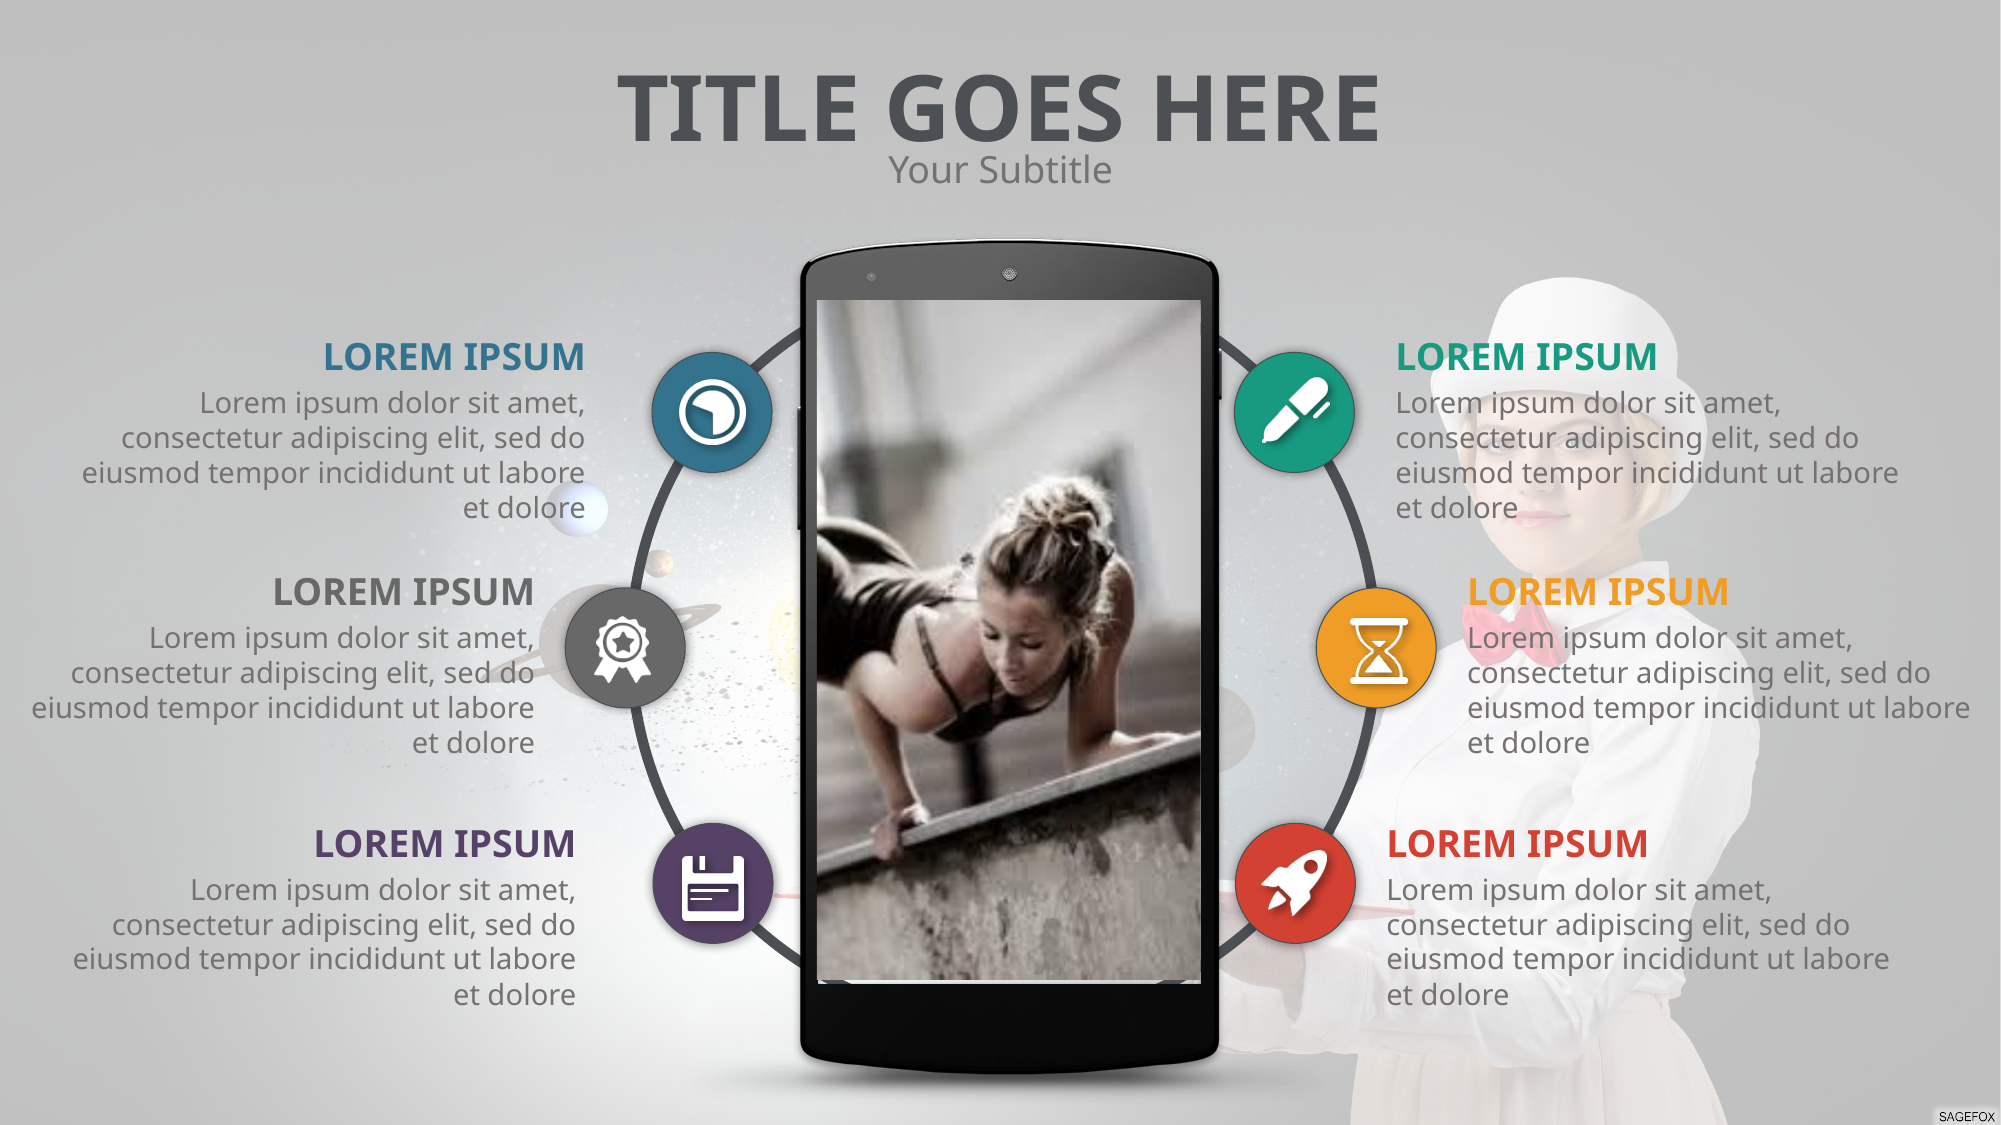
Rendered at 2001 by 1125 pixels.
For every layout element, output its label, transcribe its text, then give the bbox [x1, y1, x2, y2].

picture [1350, 618, 1408, 684]
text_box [565, 272, 682, 1023]
picture [1936, 1111, 1997, 1125]
picture [678, 202, 1333, 1125]
text_box LOREM IPSUM Lorem ipsum dolor sit amet, consectetur adipiscing elit, sed do eiusmod tempor incididunt ut labore et dolore [1437, 815, 1908, 1016]
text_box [1333, 272, 1437, 1023]
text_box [548, 42, 1452, 199]
text_box LOREM IPSUM Lorem ipsum dolor sit amet, consectetur adipiscing elit, sed do eiusmod tempor incididunt ut labore et dolore [1437, 328, 1917, 529]
picture [594, 616, 651, 683]
text_box LOREM IPSUM Lorem ipsum dolor sit amet, consectetur adipiscing elit, sed do eiusmod tempor incididunt ut labore et dolore [64, 328, 565, 529]
text_box LOREM IPSUM Lorem ipsum dolor sit amet, consectetur adipiscing elit, sed do eiusmod tempor incididunt ut labore et dolore [1457, 563, 1989, 764]
text_box LOREM IPSUM Lorem ipsum dolor sit amet, consectetur adipiscing elit, sed do eiusmod tempor incididunt ut labore et dolore [55, 815, 565, 1016]
text_box LOREM IPSUM Lorem ipsum dolor sit amet, consectetur adipiscing elit, sed do eiusmod tempor incididunt ut labore et dolore [13, 563, 546, 764]
